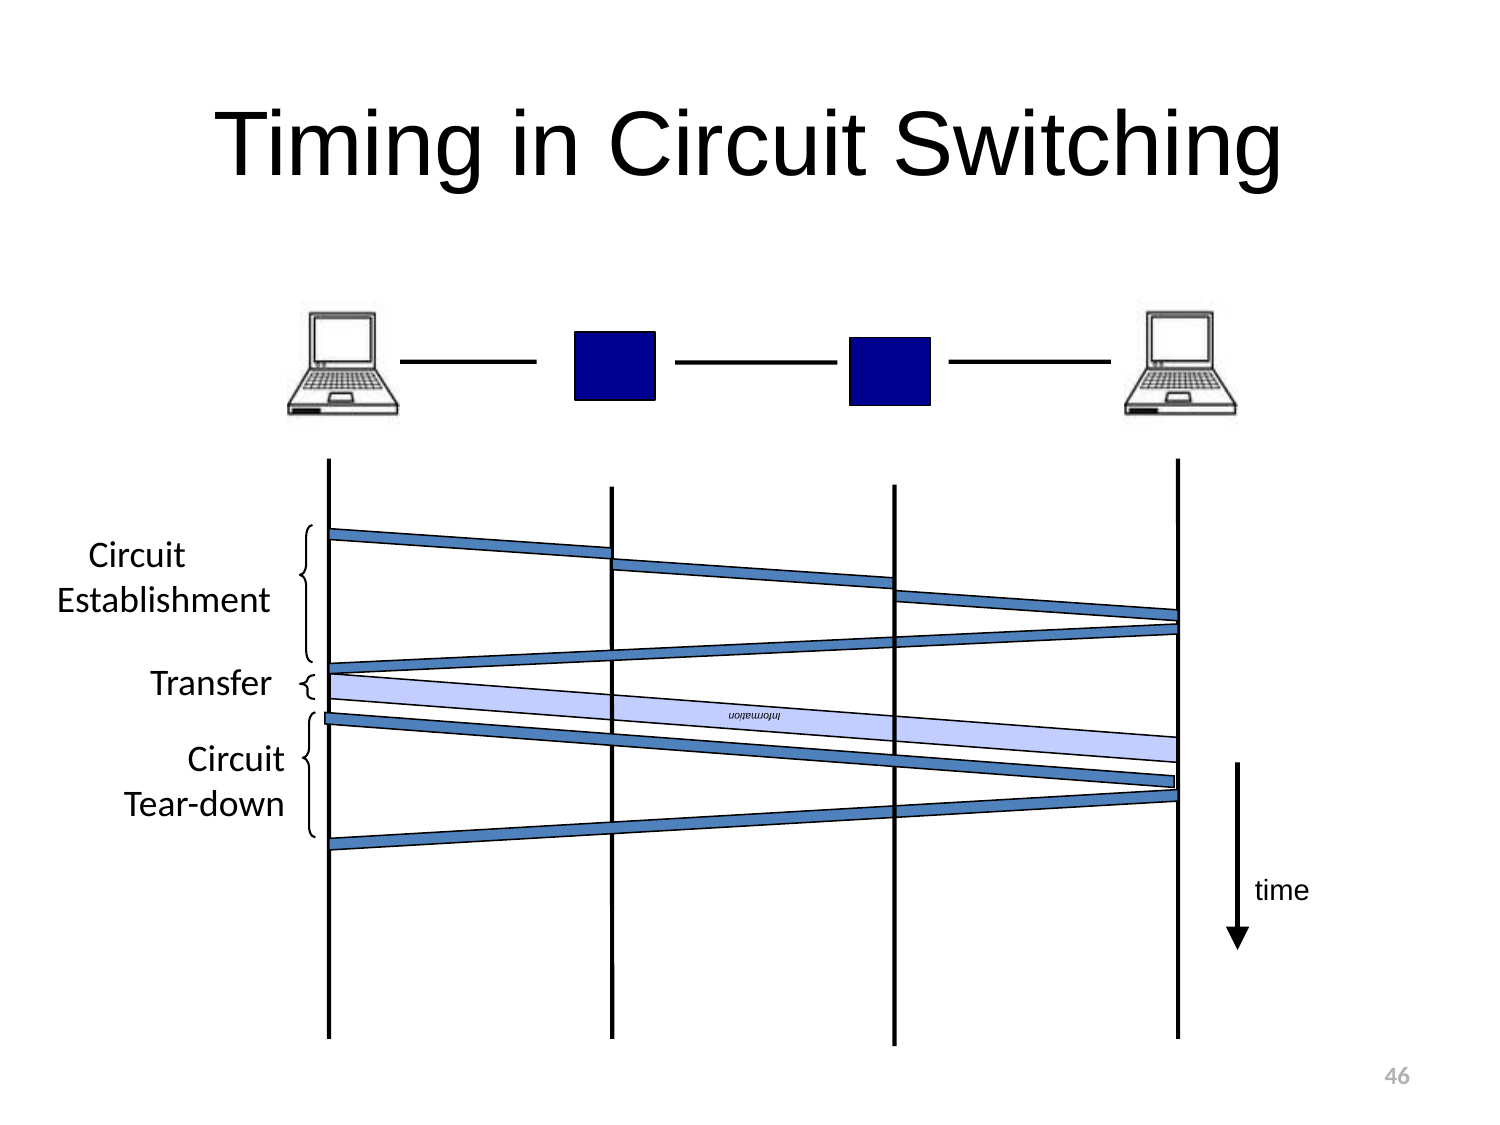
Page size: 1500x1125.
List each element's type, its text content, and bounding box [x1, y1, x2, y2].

text_box [1227, 762, 1248, 950]
text_box [895, 789, 1179, 818]
text_box [299, 675, 316, 700]
picture [286, 300, 401, 426]
text_box [324, 712, 1175, 788]
text_box [328, 805, 894, 850]
slide_number 46 [1074, 1044, 1425, 1105]
picture [1124, 299, 1238, 425]
text_box Circuit Tear-down [74, 726, 300, 832]
text_box [302, 712, 316, 838]
text_box time [1239, 864, 1325, 914]
text_box Circuit Establishment [36, 522, 303, 628]
text_box [574, 331, 656, 400]
text_box [895, 623, 1179, 648]
text_box Information [329, 674, 611, 720]
title Timing in Circuit Switching [75, 45, 1425, 233]
text_box [895, 590, 1179, 621]
text_box Information [895, 716, 1178, 763]
text_box [328, 528, 612, 559]
text_box [328, 637, 894, 674]
text_box [611, 558, 894, 589]
text_box [849, 337, 931, 406]
text_box Information [612, 694, 894, 742]
text_box Transfer [36, 650, 288, 711]
text_box [303, 524, 313, 663]
